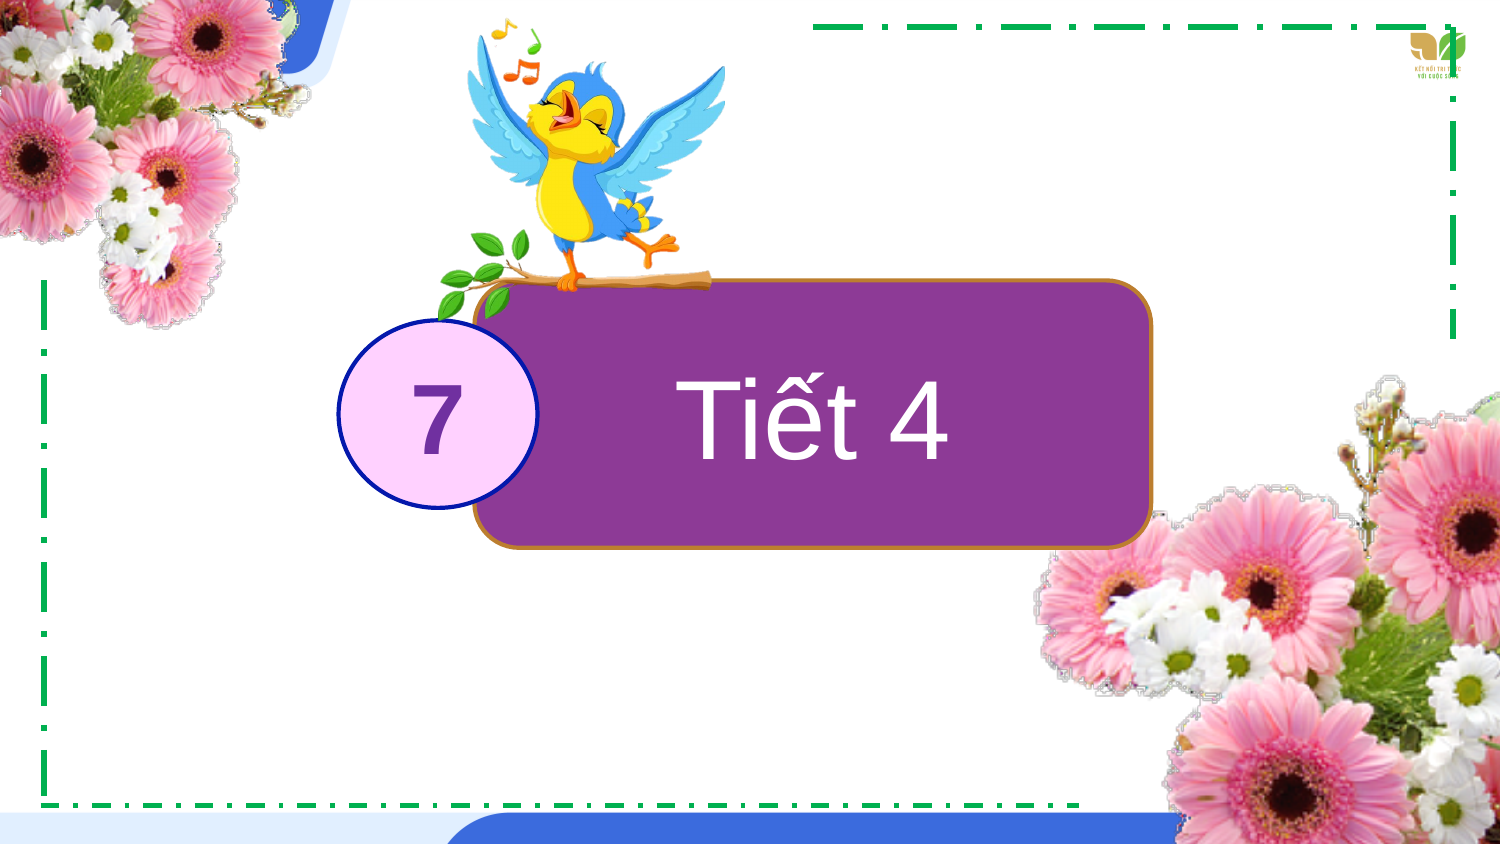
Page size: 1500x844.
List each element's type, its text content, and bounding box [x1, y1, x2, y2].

picture [0, 0, 1500, 844]
text_box Tiết 4 [472, 278, 1154, 550]
text_box 7 [336, 318, 540, 510]
